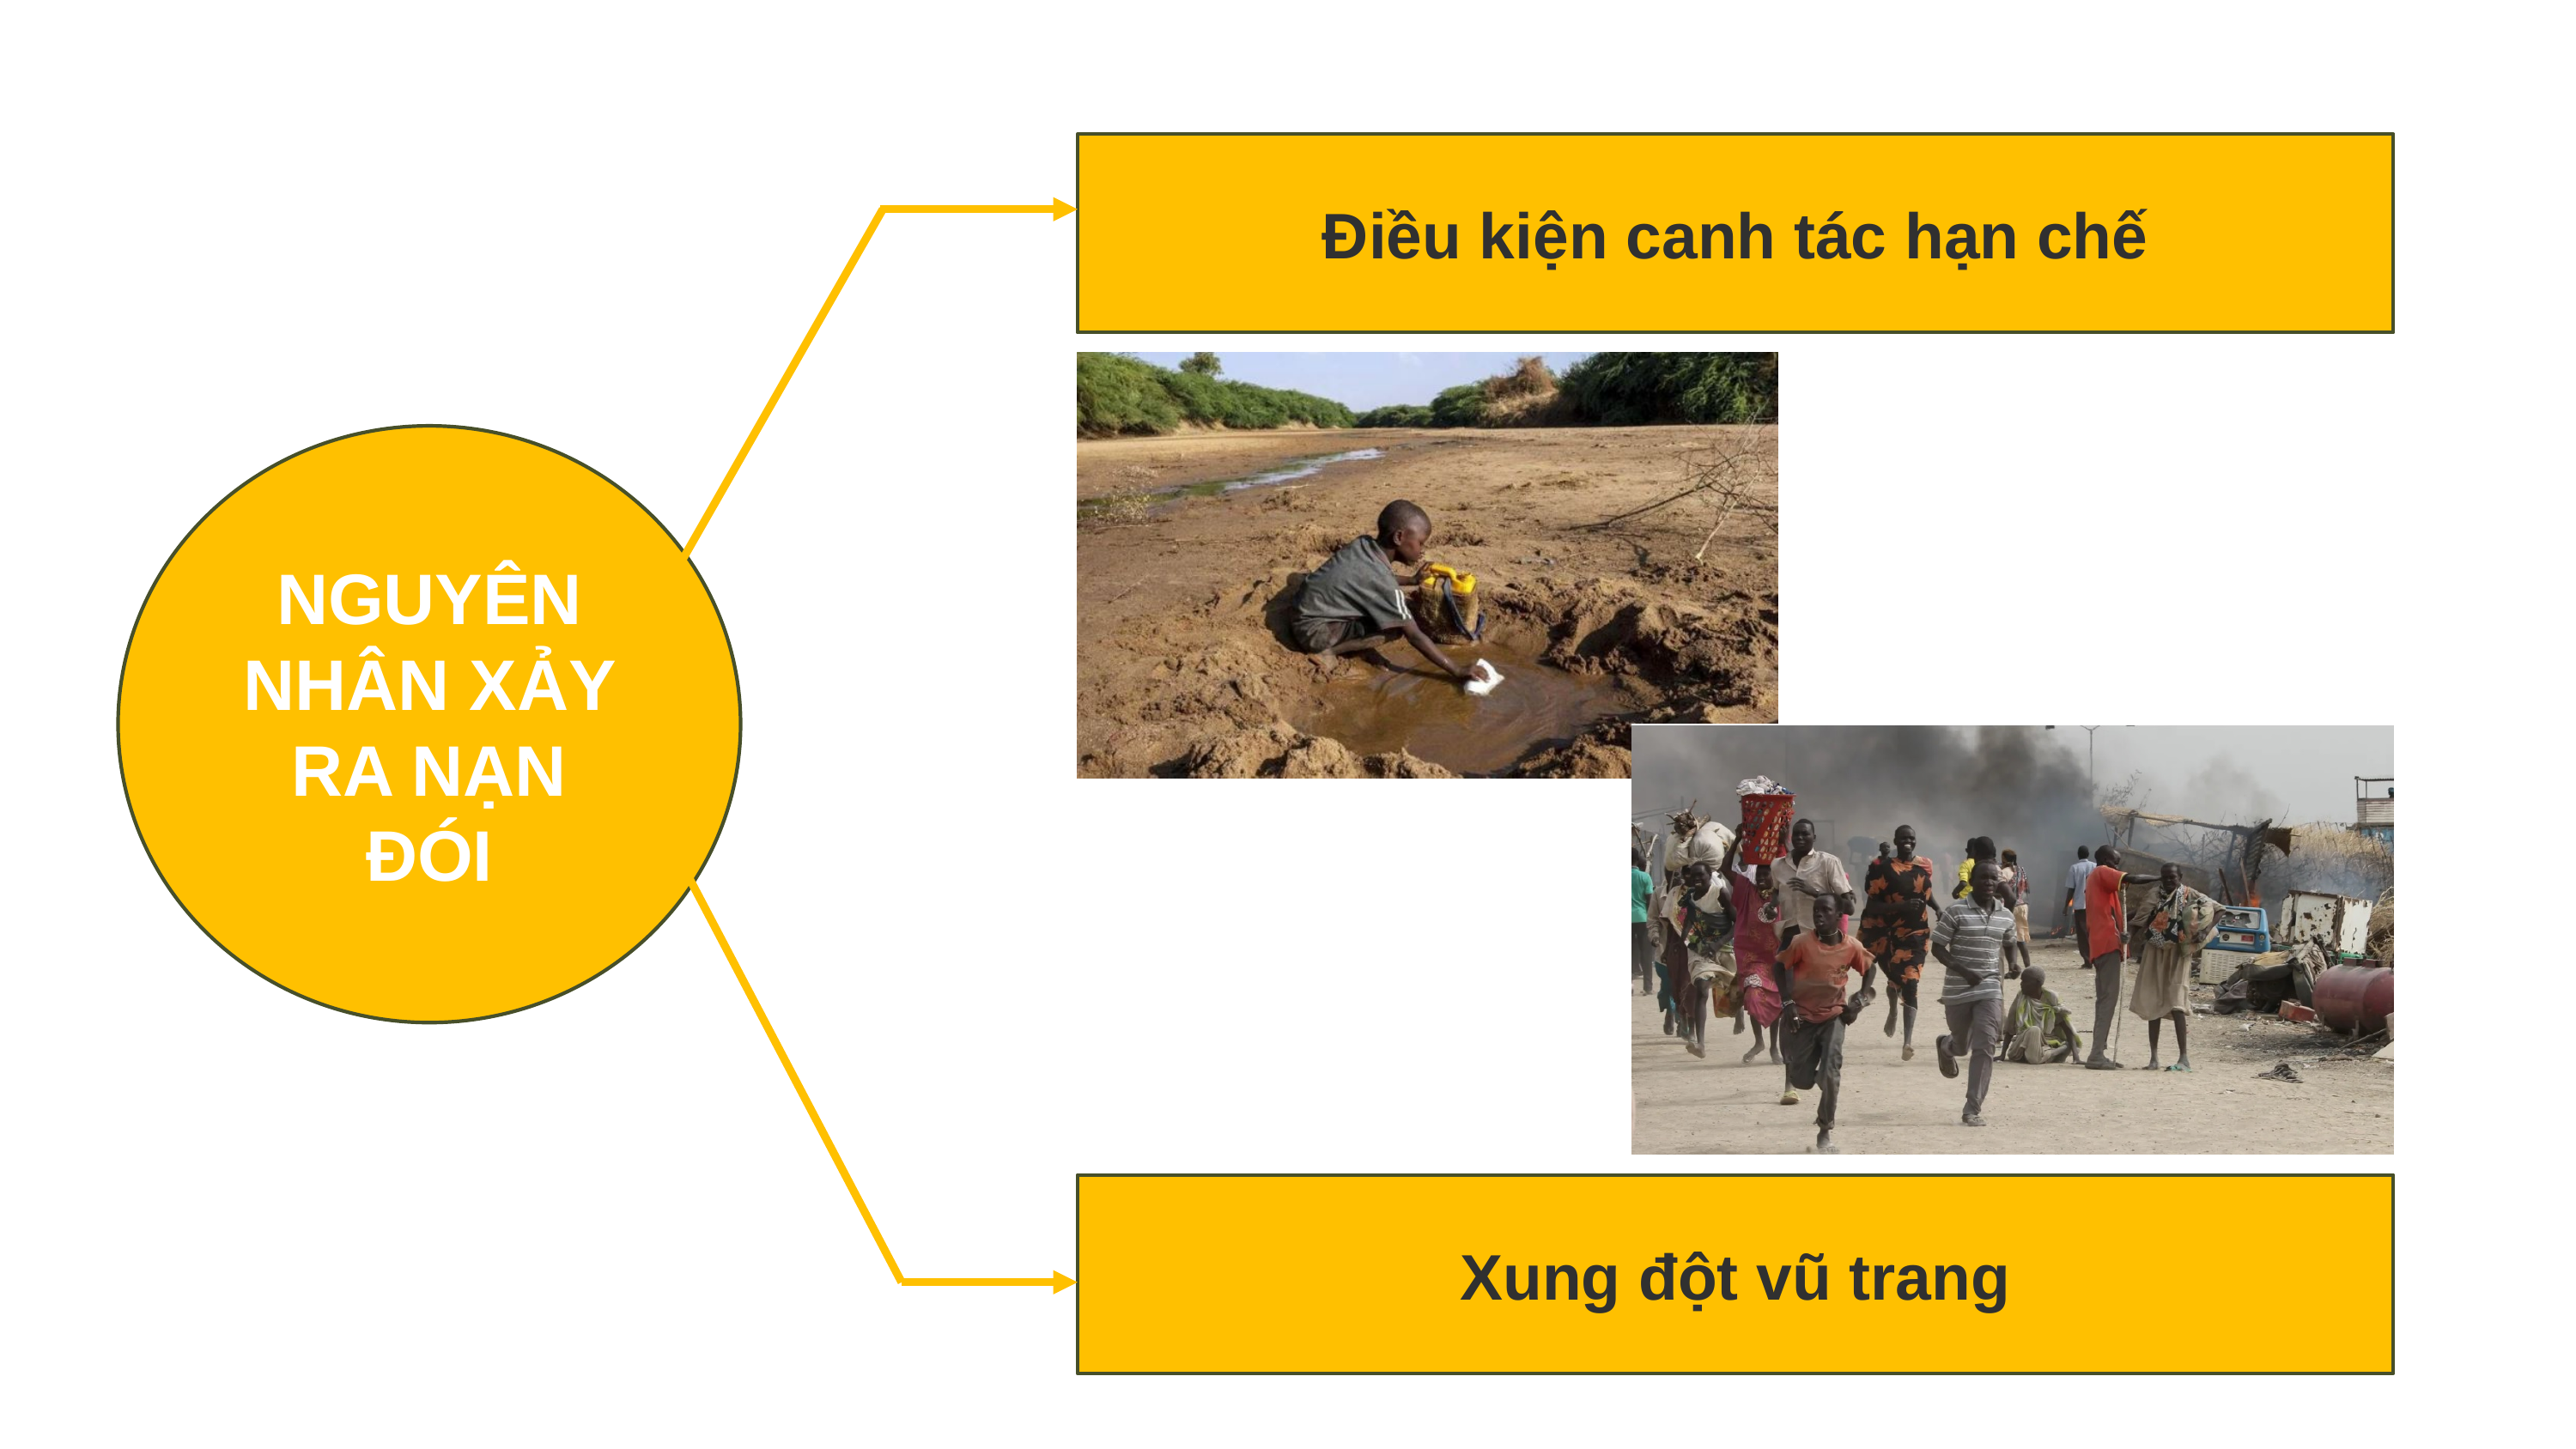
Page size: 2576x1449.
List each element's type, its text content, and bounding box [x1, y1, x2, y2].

text_box Xung đột vũ trang [1076, 1173, 2395, 1375]
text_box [667, 209, 884, 585]
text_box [686, 873, 902, 1282]
text_box Điều kiện canh tác hạn chế [1076, 132, 2395, 334]
text_box NGUYÊN NHÂN XẢY RA NẠN ĐÓI [116, 423, 743, 1025]
picture [1077, 351, 2394, 1155]
